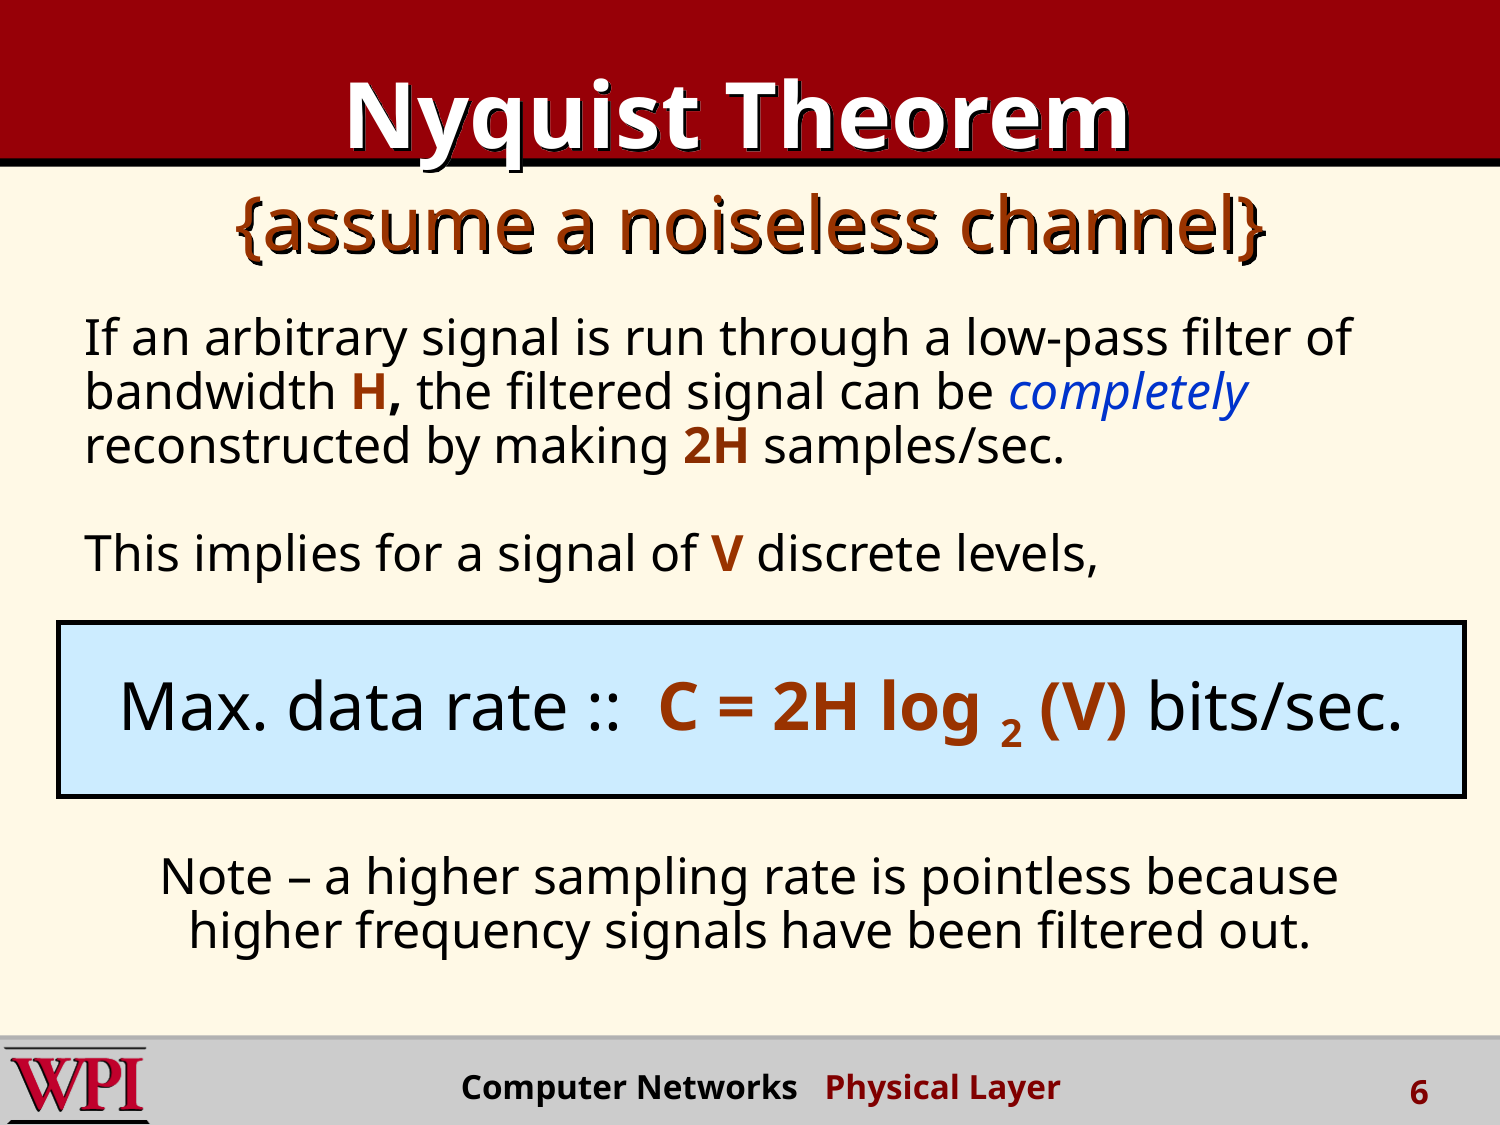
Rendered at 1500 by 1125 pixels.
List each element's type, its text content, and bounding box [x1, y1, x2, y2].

footer Computer Networks Physical Layer [210, 1058, 1304, 1107]
text_box If an arbitrary signal is run through a low-pass filter of bandwidth H, the filtered signal can be completely reconstructed by making 2H samples/sec. This implies for a signal of V discrete levels, Note – a higher sampling rate is pointless because higher frequency signals have been filtered out. [70, 797, 1430, 968]
title Nyquist Theorem {assume a noiseless channel} [29, 30, 1471, 282]
text_box If an arbitrary signal is run through a low-pass filter of bandwidth H, the filtered signal can be completely reconstructed by making 2H samples/sec. This implies for a signal of V discrete levels, Note – a higher sampling rate is pointless because higher frequency signals have been filtered out. [70, 304, 1430, 622]
picture [0, 0, 1500, 158]
picture [0, 167, 1500, 1035]
slide_number 6 [1344, 1063, 1495, 1102]
picture [0, 1040, 1500, 1125]
text_box Max. data rate :: C = 2H log 2 (V) bits/sec. [58, 622, 1465, 797]
